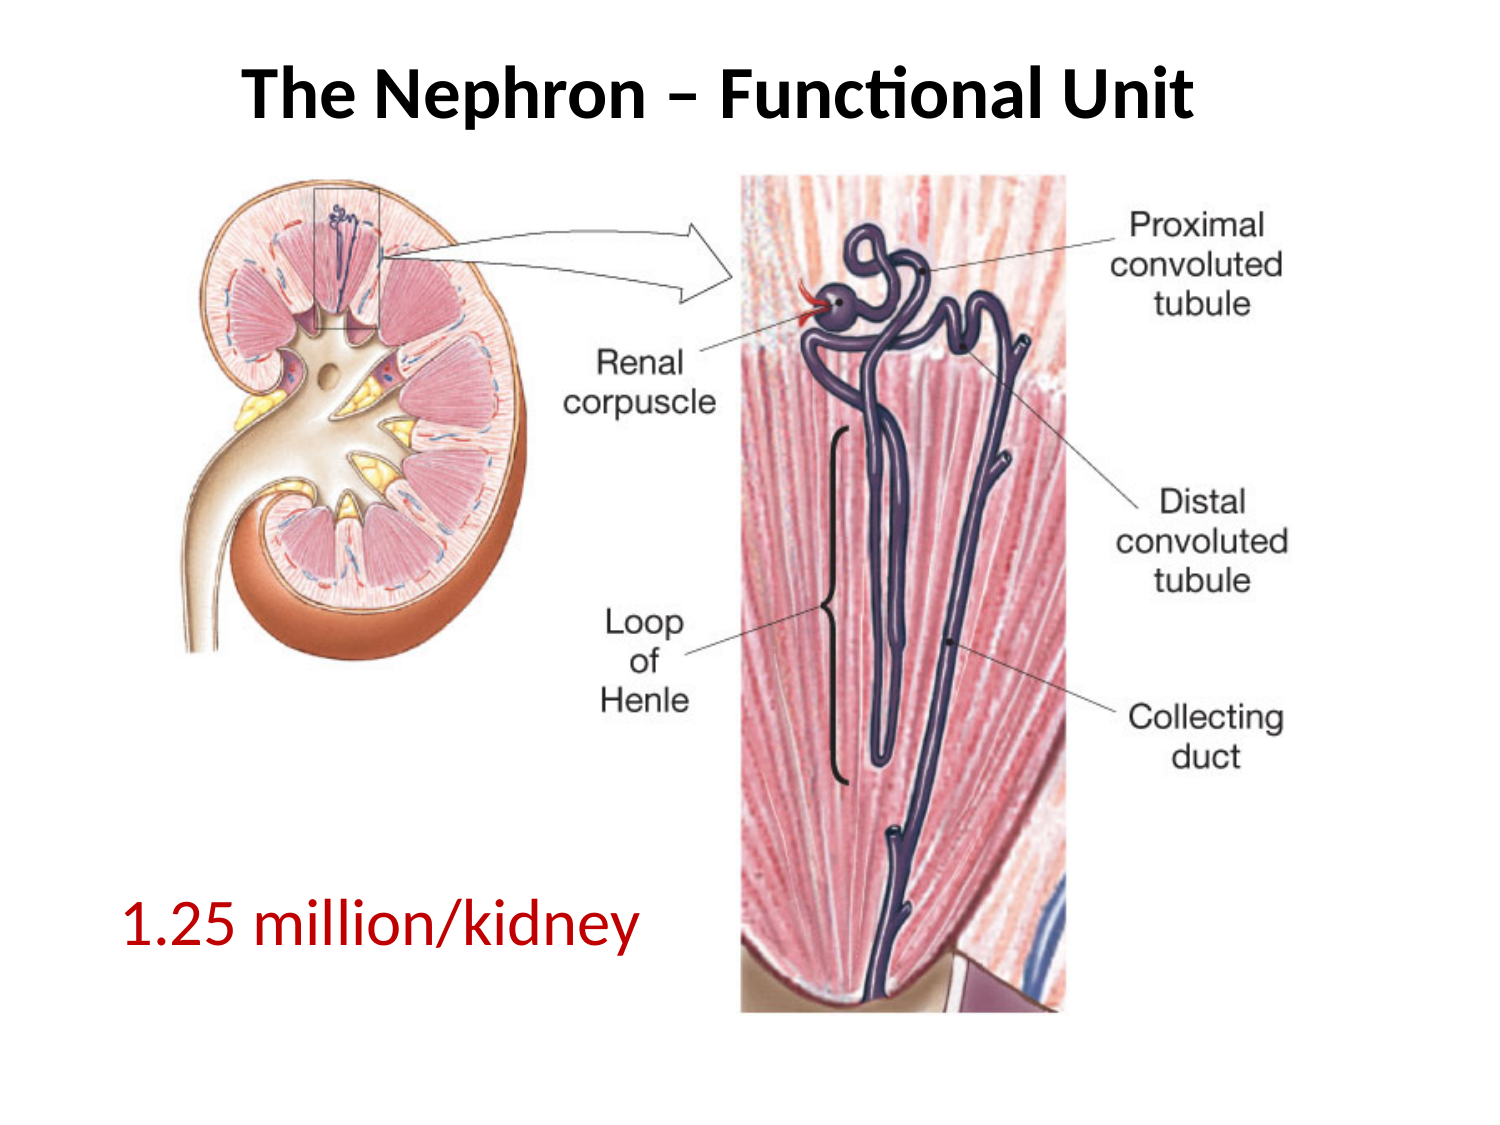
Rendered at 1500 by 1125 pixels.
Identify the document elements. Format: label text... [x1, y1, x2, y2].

text_box 1.25 million/kidney [104, 871, 167, 966]
picture [172, 169, 1293, 1016]
text_box The Nephron – Functional Unit [227, 35, 1212, 141]
